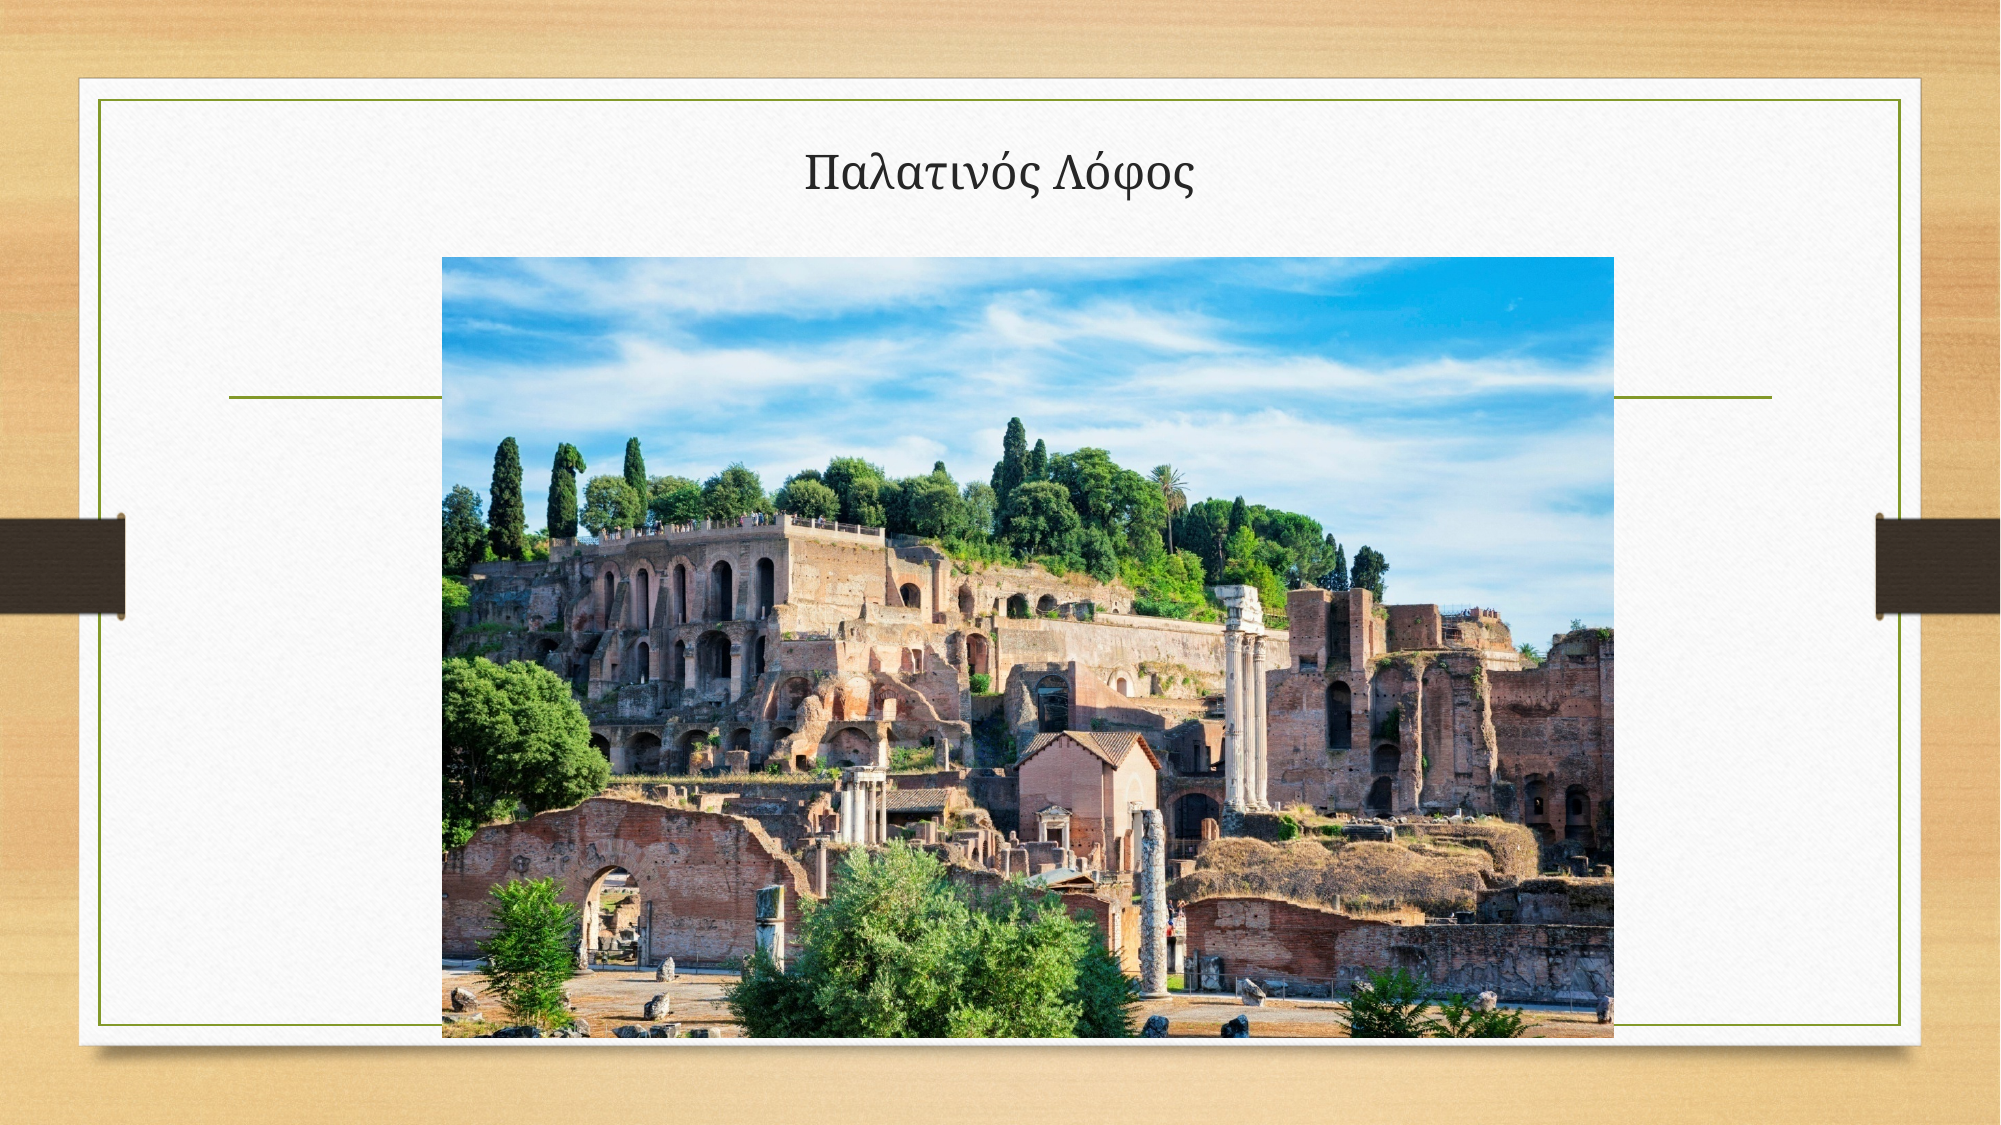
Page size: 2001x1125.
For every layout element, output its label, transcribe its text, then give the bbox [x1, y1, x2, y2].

picture [0, 0, 2001, 1125]
title Παλατινός Λόφος [212, 133, 1788, 207]
